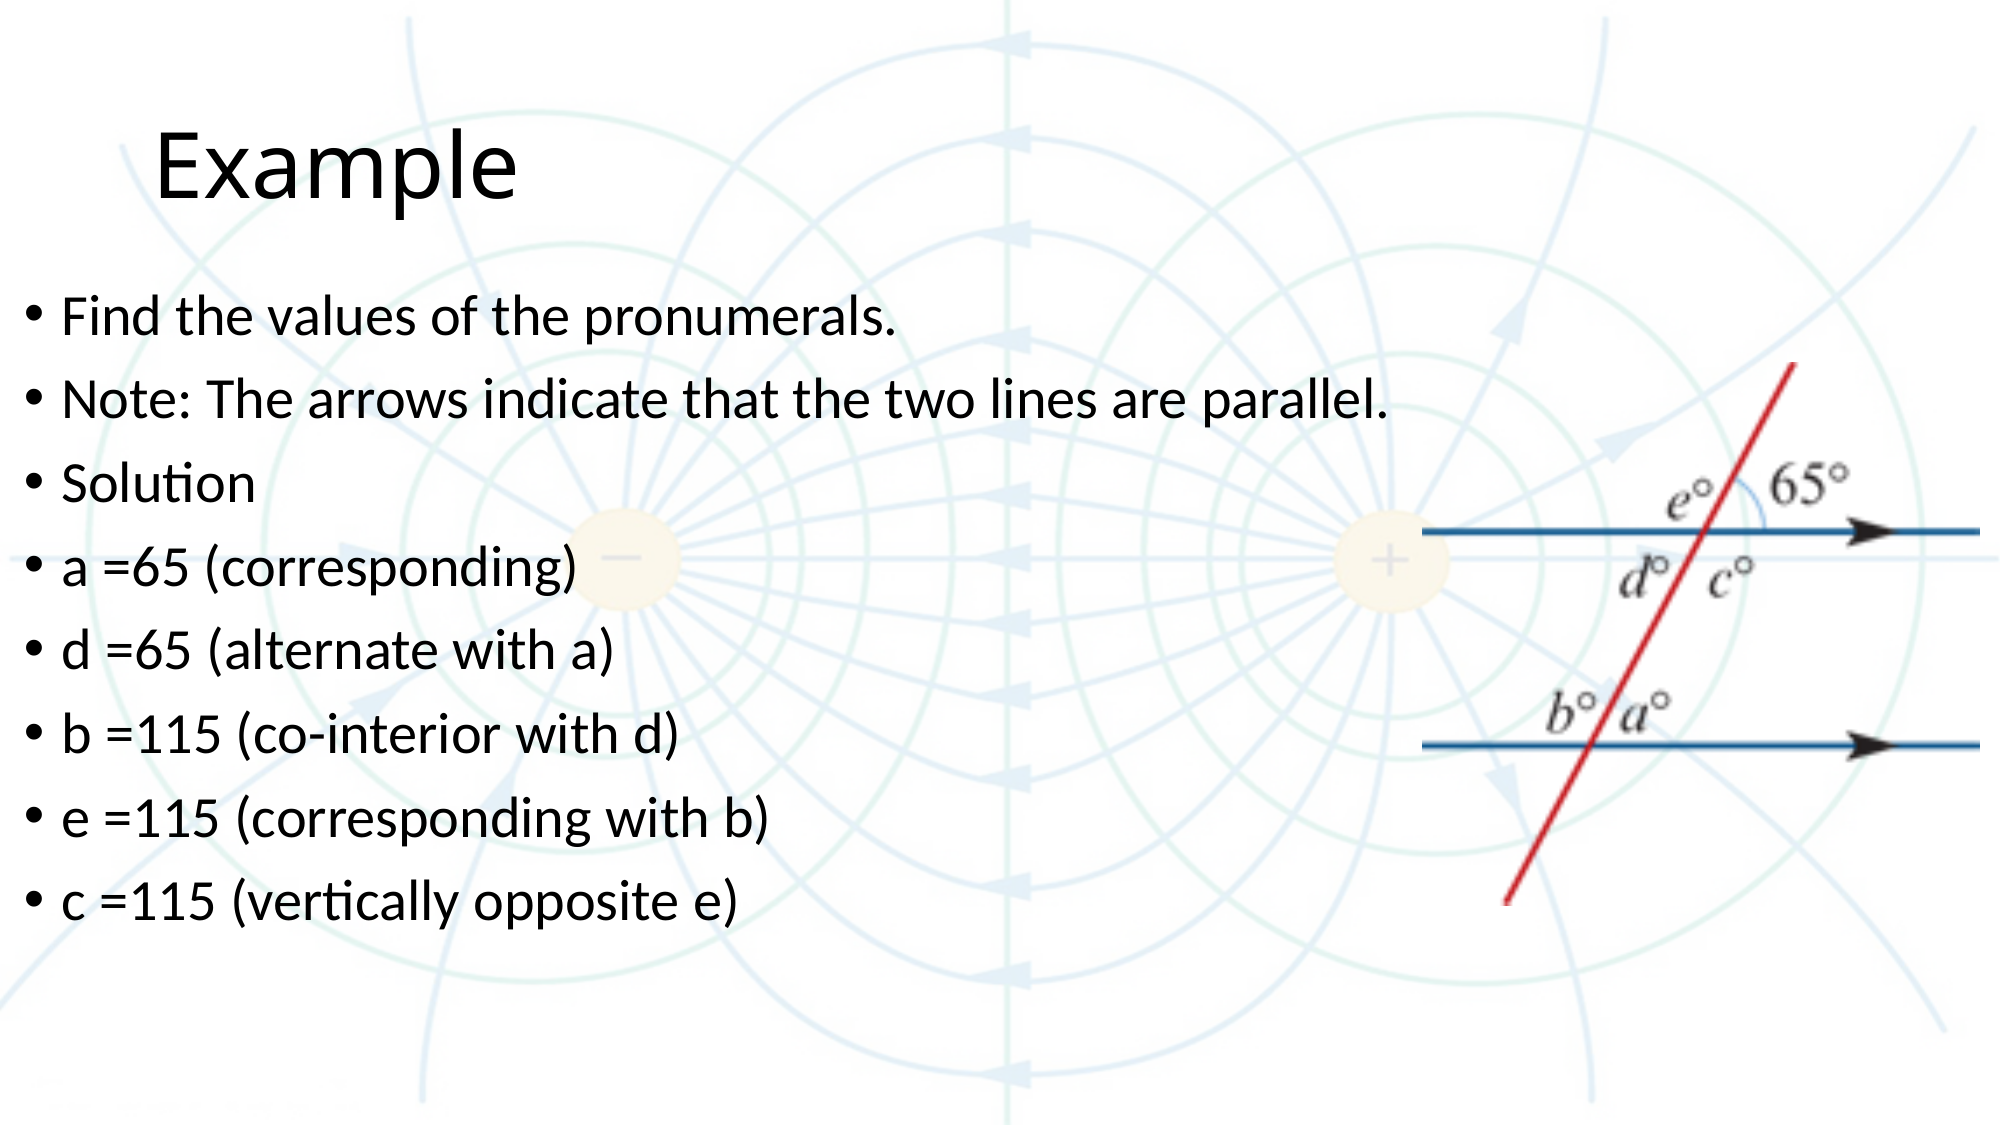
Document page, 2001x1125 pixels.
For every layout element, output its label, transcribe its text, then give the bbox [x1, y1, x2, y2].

list Find the values of the pronumerals. Note: The arrows indicate that the two lines are parallel. Solution a =65 (corresponding) d =65 (alternate with a) b =115 (co-interior with d) e =115 (corresponding with b) c =115 (vertically opposite e) [8, 277, 1423, 992]
title Example [137, 59, 1863, 278]
picture [1422, 362, 1980, 906]
